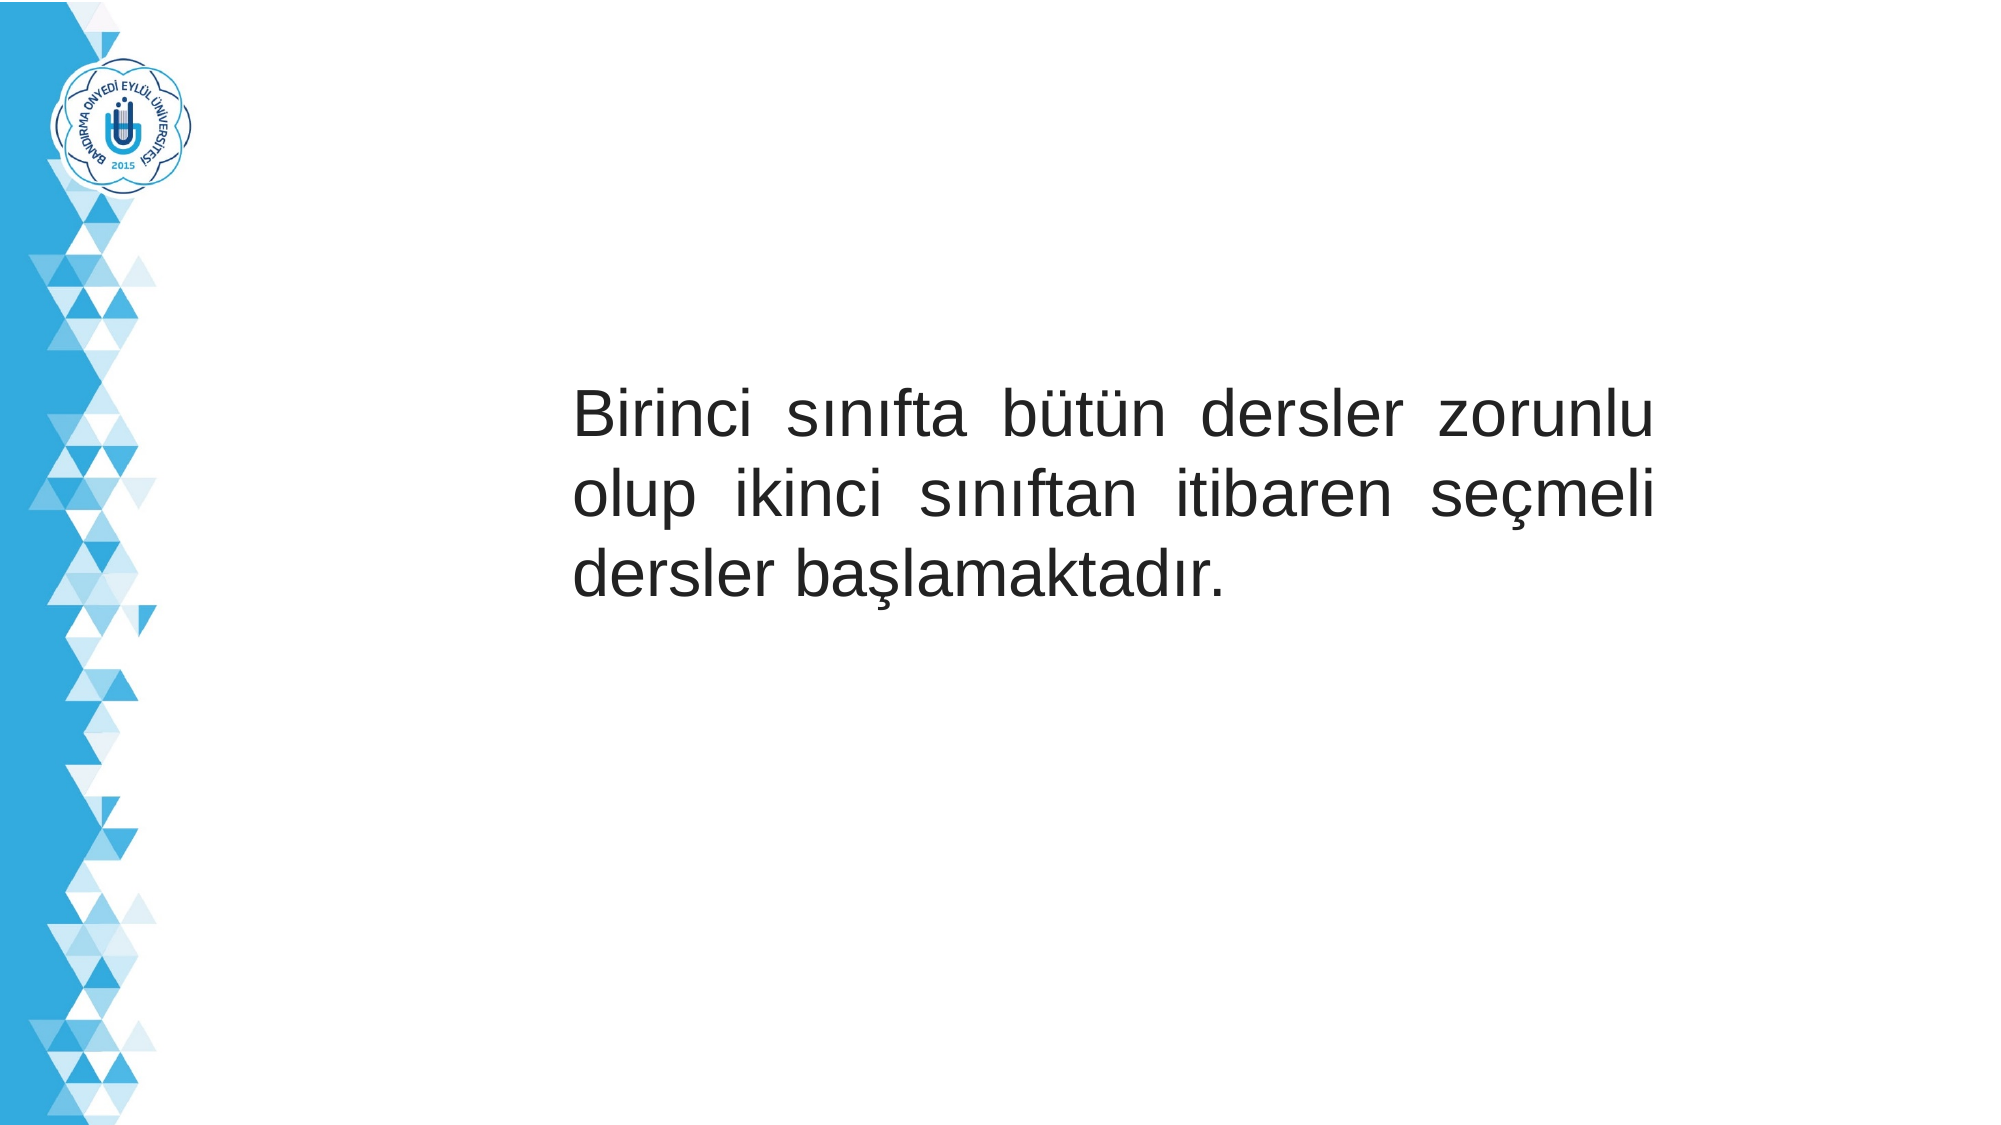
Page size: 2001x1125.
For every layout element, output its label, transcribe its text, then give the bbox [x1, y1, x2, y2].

text_box Birinci sınıfta bütün dersler zorunlu olup ikinci sınıftan itibaren seçmeli dersler başlamaktadır. [557, 362, 1672, 617]
picture [0, 2, 200, 1125]
